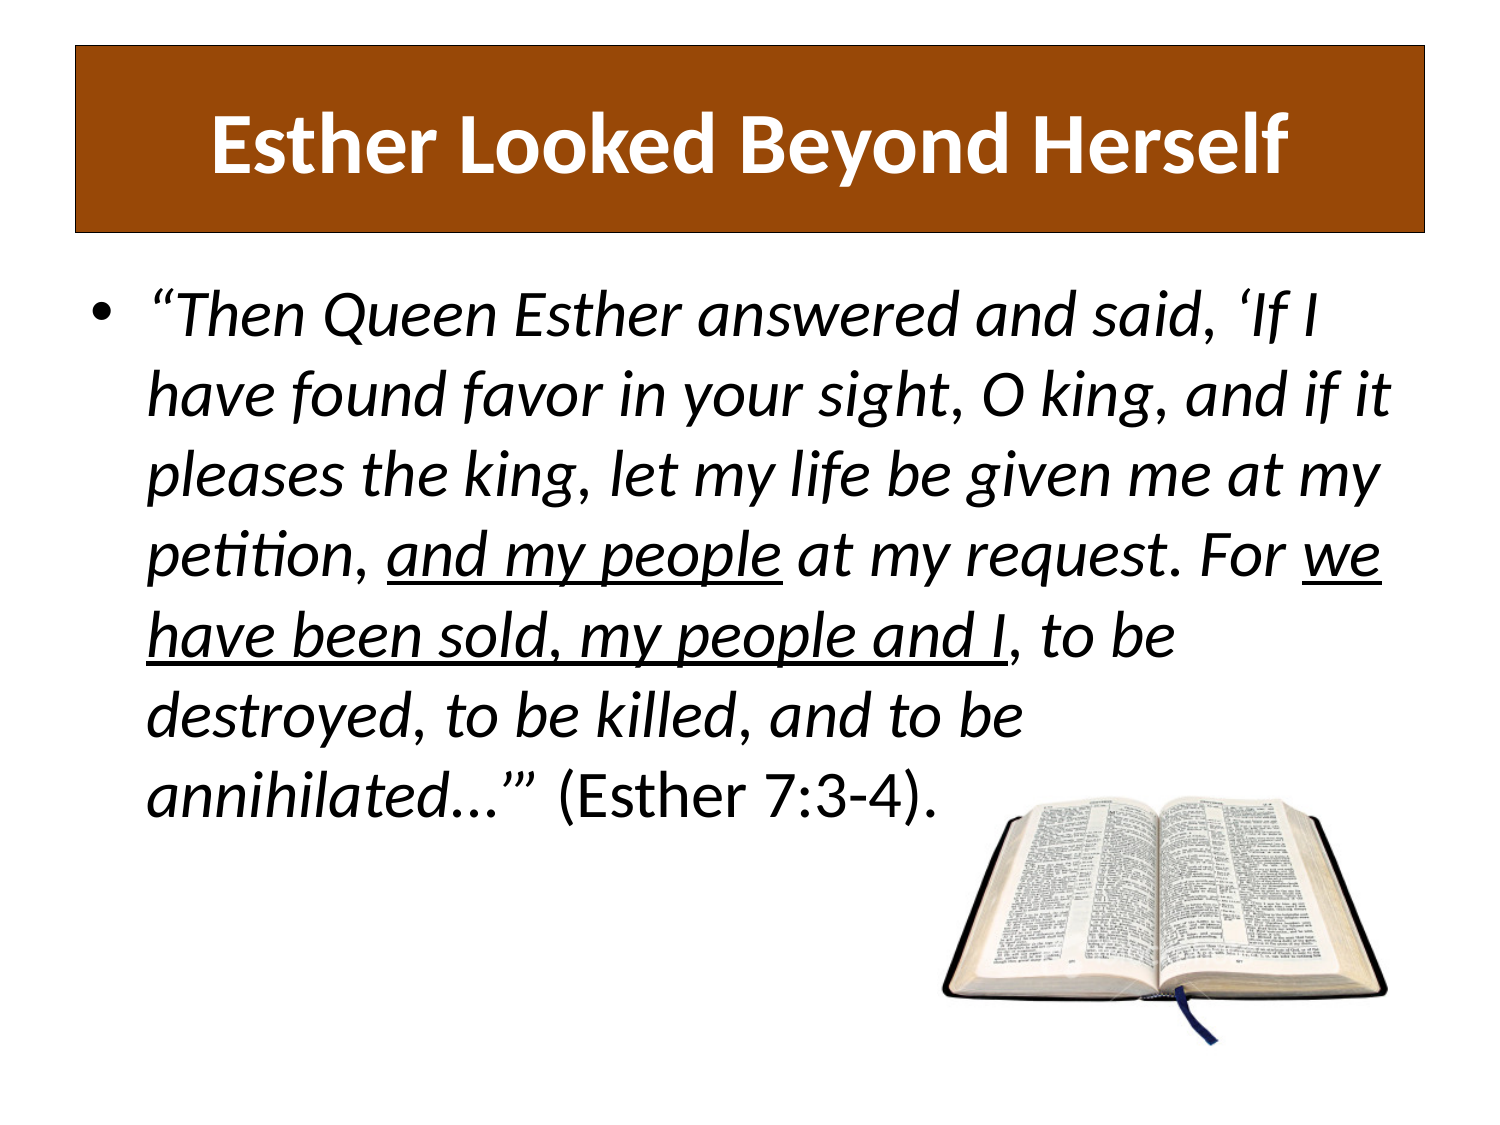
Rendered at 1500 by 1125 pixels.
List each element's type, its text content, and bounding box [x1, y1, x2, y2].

picture [937, 757, 1394, 1073]
list “Then Queen Esther answered and said, ‘If I have found favor in your sight, O king, and if it pleases the king, let my life be given me at my petition, and my people at my request. For we have been sold, my people and I, to be destroyed, to be killed, and to be annihilated...’” (Esther 7:3-4). [75, 262, 1425, 1005]
title Esther Looked Beyond Herself [75, 45, 1425, 233]
